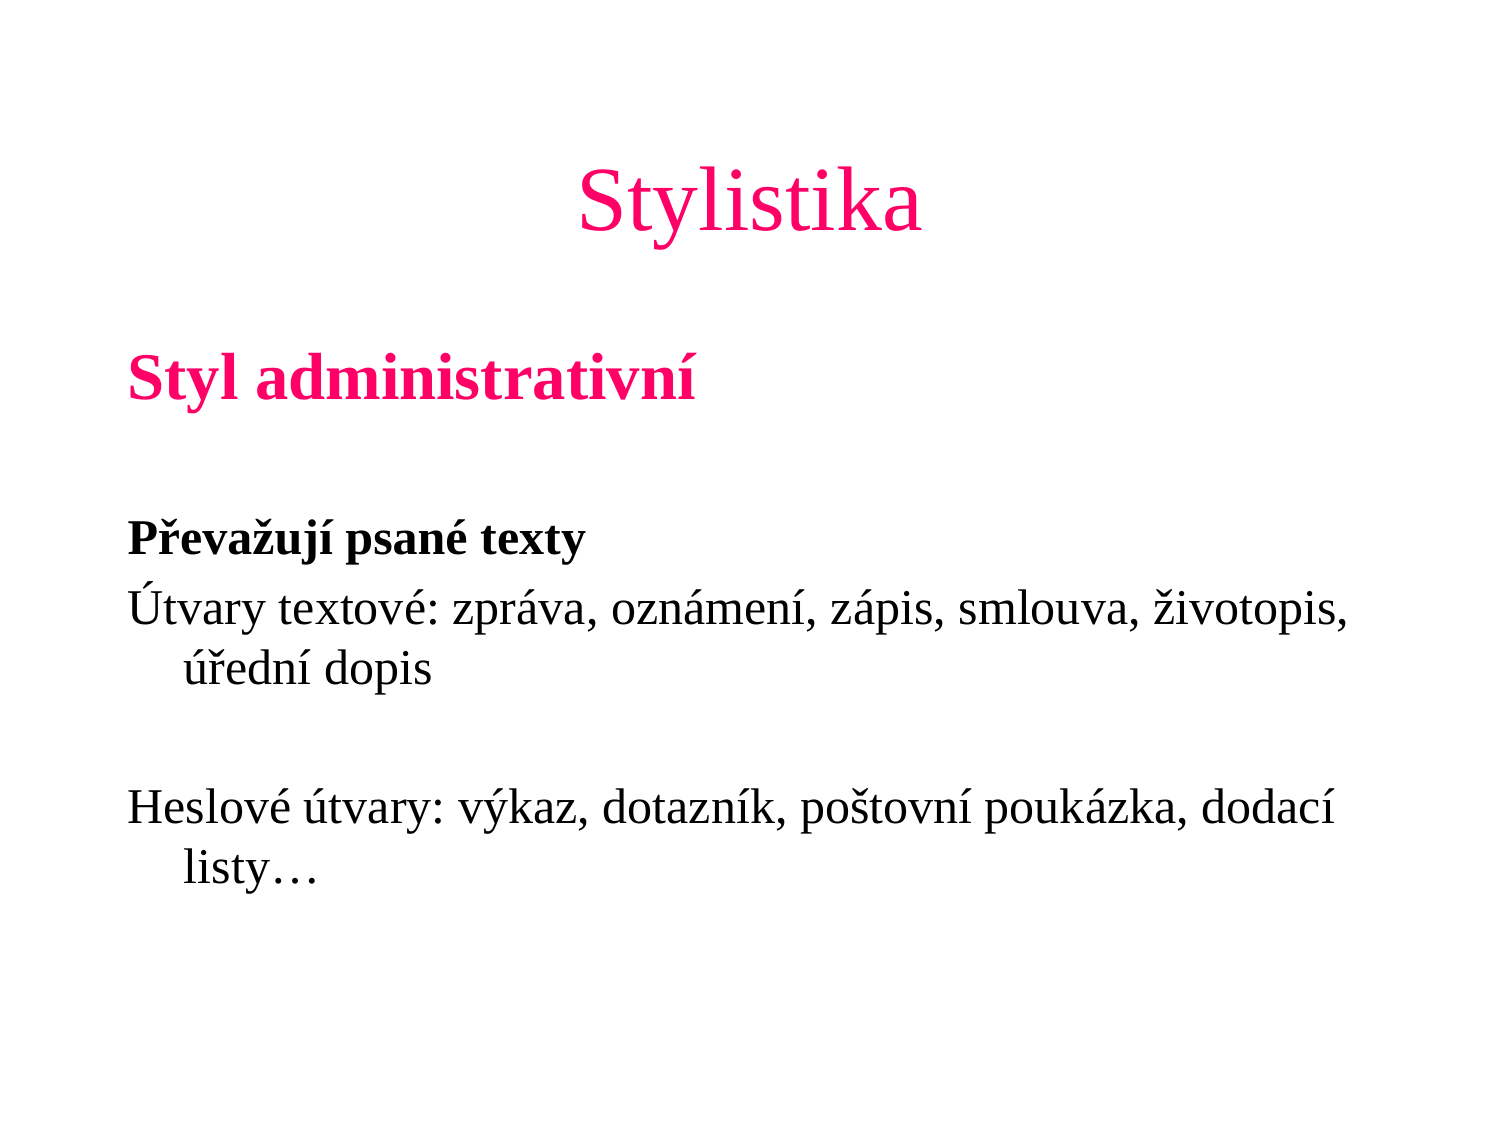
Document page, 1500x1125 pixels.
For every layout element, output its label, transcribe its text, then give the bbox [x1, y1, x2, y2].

title Stylistika [112, 99, 1388, 288]
list Styl administrativní Převažují psané texty Útvary textové: zpráva, oznámení, zápis, smlouva, životopis, úřední dopis Heslové útvary: výkaz, dotazník, poštovní poukázka, dodací listy… [112, 324, 1388, 1001]
